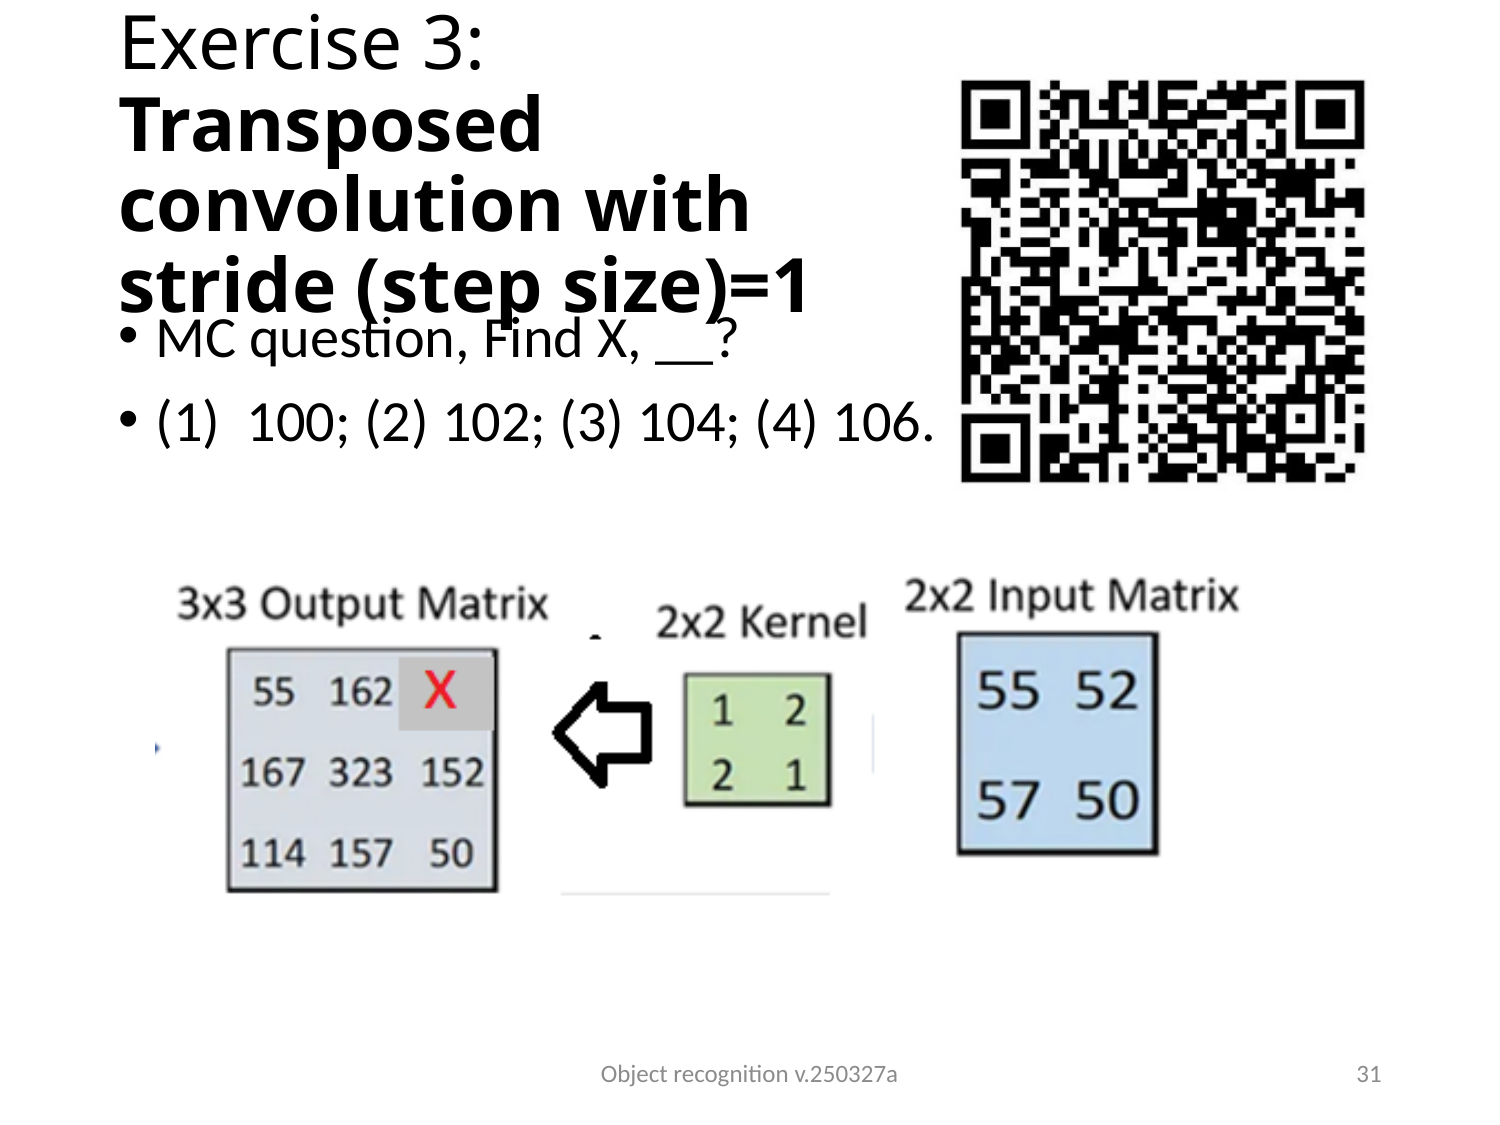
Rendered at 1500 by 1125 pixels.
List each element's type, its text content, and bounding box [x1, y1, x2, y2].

slide_number 31 [1059, 1042, 1397, 1103]
picture [952, 71, 1375, 494]
footer Object recognition v.250327a [496, 1042, 1004, 1103]
picture [155, 562, 1248, 927]
title Exercise 3: Transposed convolution with stride (step size)=1 [103, 64, 831, 270]
list MC question, Find X, __? (1) 100; (2) 102; (3) 104; (4) 106. [103, 299, 1397, 1014]
